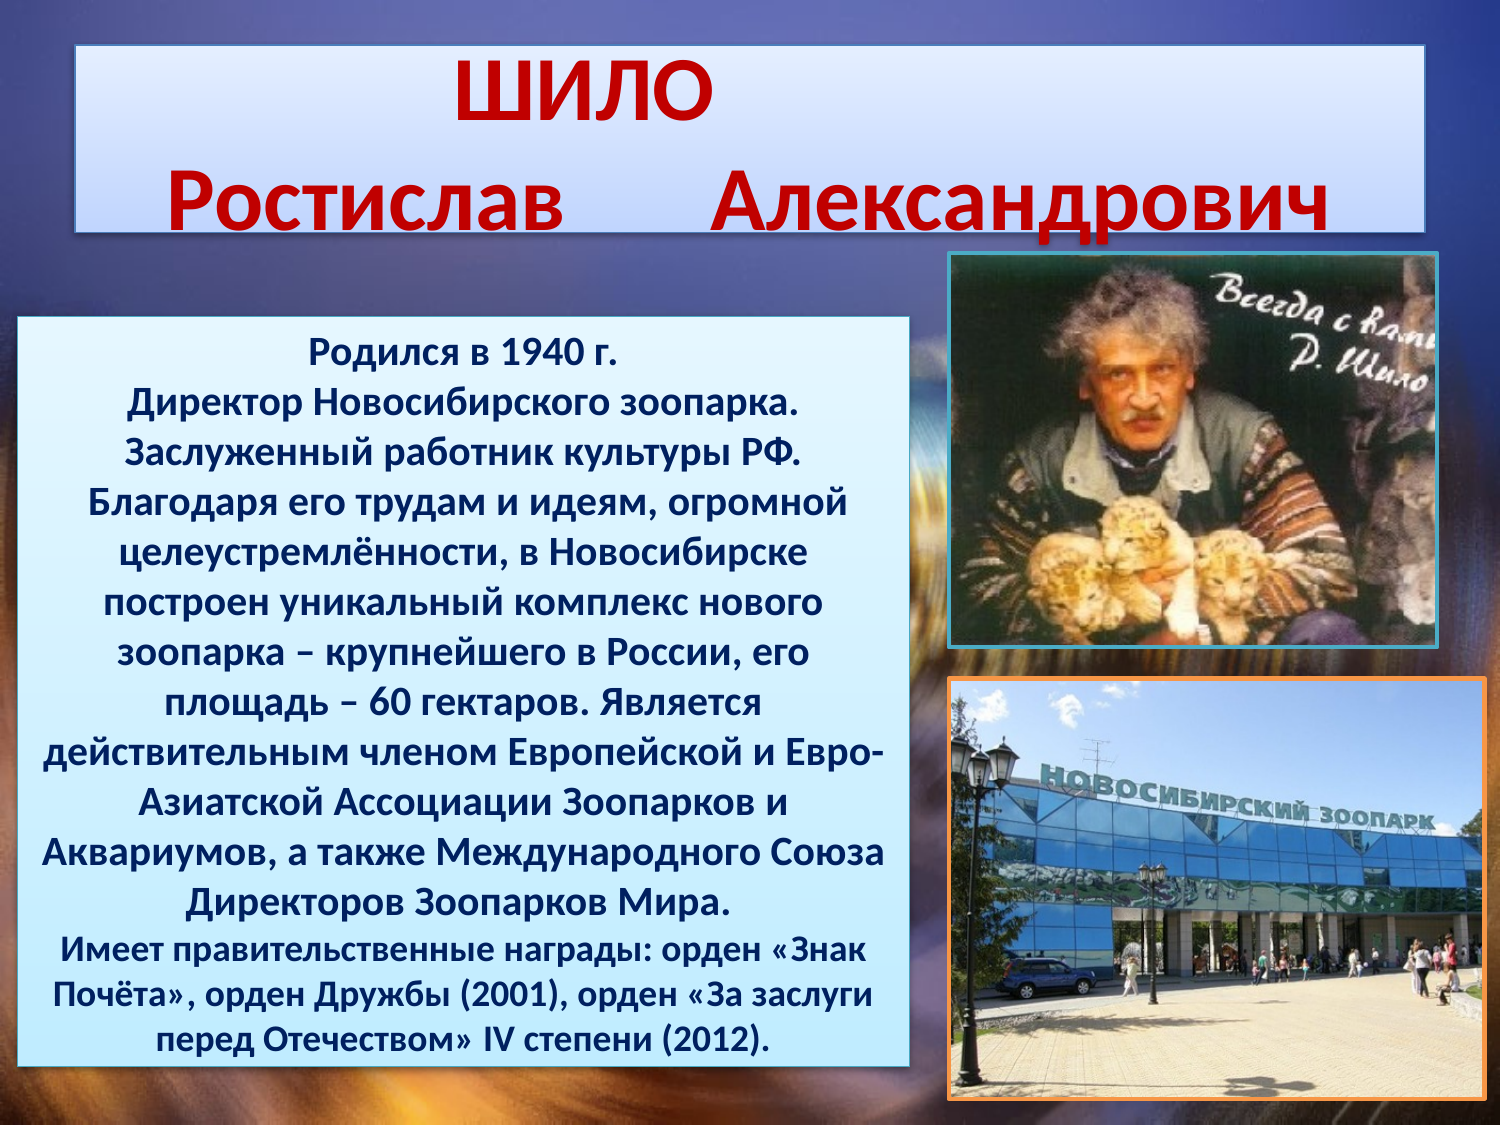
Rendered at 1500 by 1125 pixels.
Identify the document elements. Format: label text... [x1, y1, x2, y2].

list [950, 680, 1483, 1098]
text_box Родился в 1940 г. Директор Новосибирского зоопарка. Заслуженный работник культуры РФ. Благодаря его трудам и идеям, огромной целеустремлённости, в Новосибирске построен уникальный комплекс нового зоопарка – крупнейшего в России, его площадь – 60 гектаров. Является действительным членом Европейской и Евро-Азиатской Ассоциации Зоопарков и Аквариумов, а также Международного Союза Директоров Зоопарков Мира. Имеет правительственные награды: орден «Знак Почёта», орден Дружбы (2001), орден «За заслуги перед Отечеством» IV степени (2012). [17, 316, 910, 1067]
picture [0, 0, 1500, 1125]
title ШИЛО Ростислав Александрович [74, 44, 1426, 233]
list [950, 255, 1436, 646]
